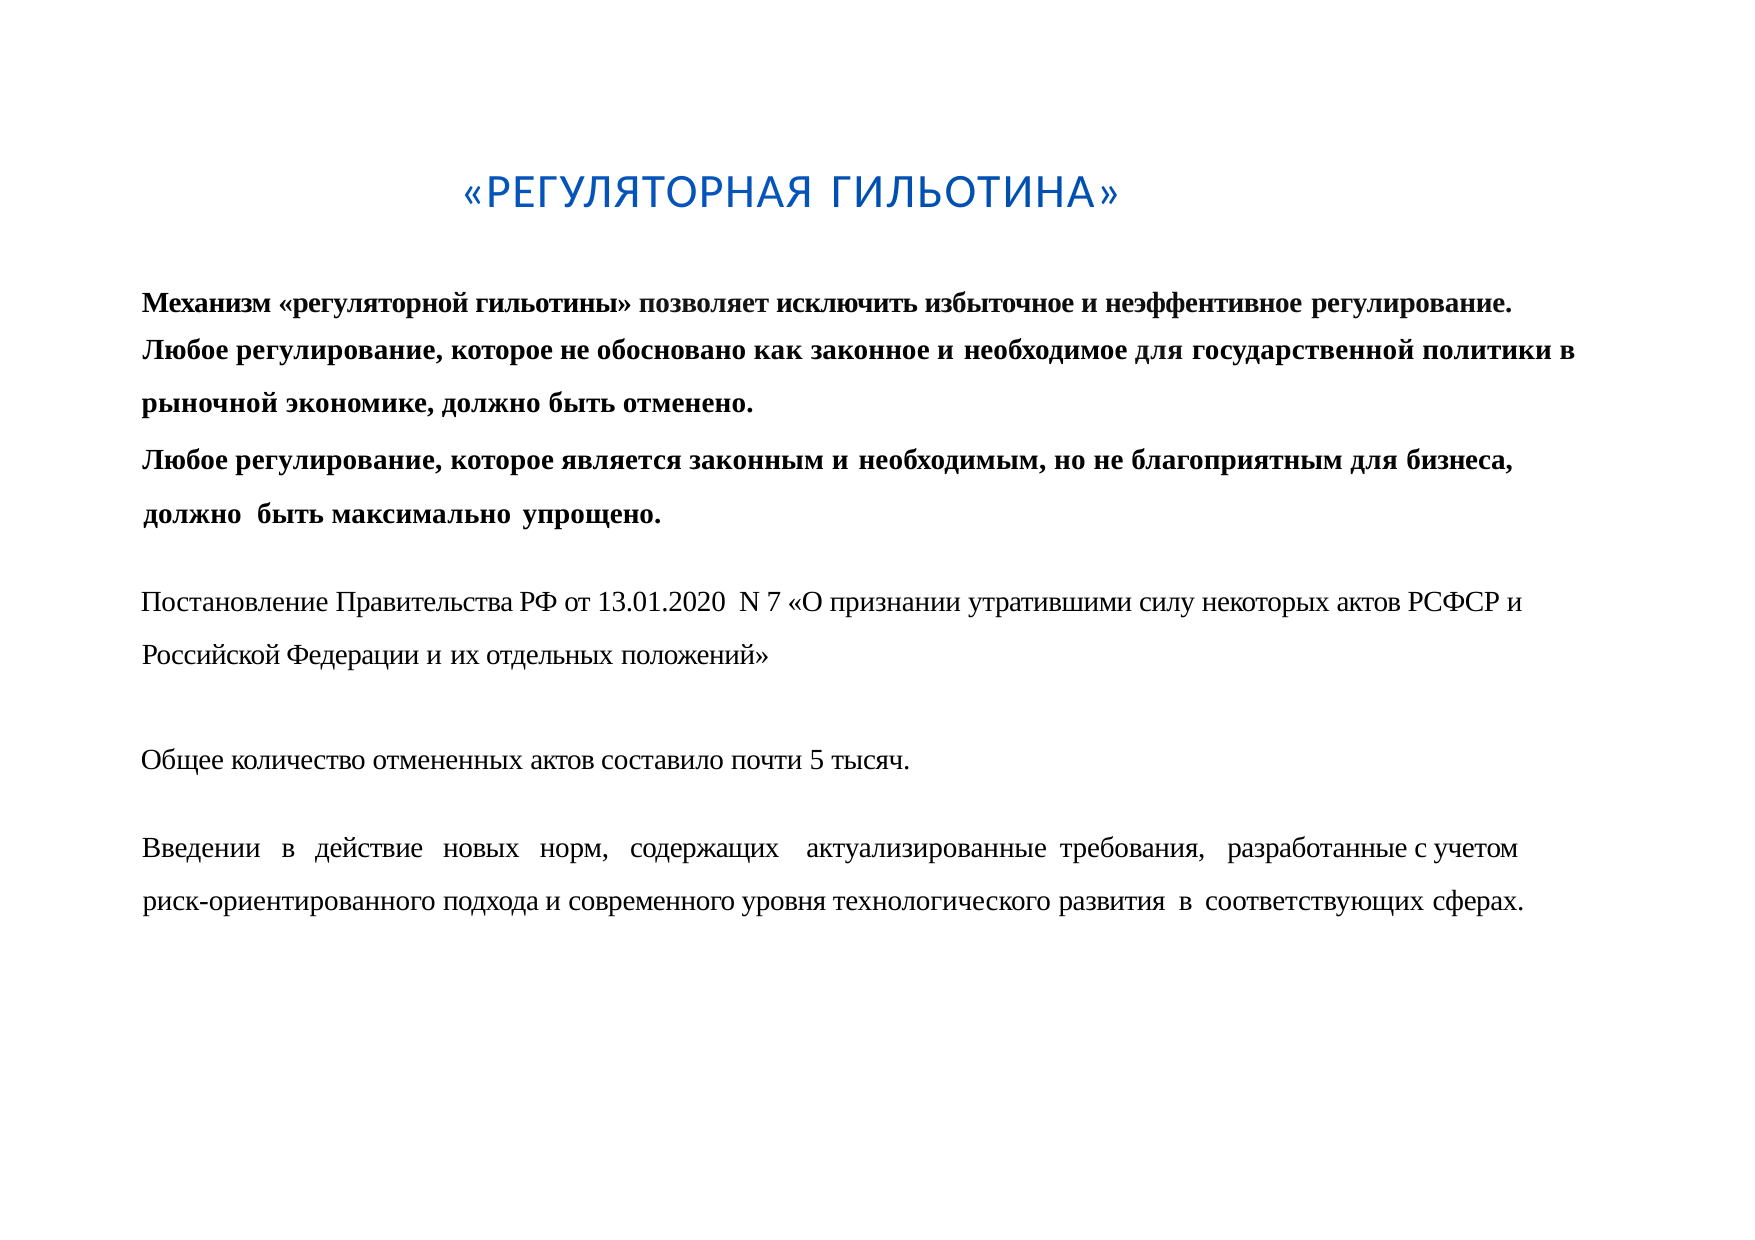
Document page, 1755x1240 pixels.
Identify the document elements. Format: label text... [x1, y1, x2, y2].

title «РЕГУЛЯТОРНАЯ ГИЛЬОТИНА» [452, 157, 1128, 269]
text_box Механизм «регуляторной гильотины» позволяет исключить избыточное и неэффентивное регулирование. Любое регулирование, которое не обосновано как законное и необходимое для государственной политики в рыночной экономике, должно быть отменено. Любое регулирование, которое является законным и необходимым, но не благоприятным для бизнеса, должно быть максимально упрощено. Постановление Правительства РФ от 13.01.2020 N 7 «О признании утратившими силу некоторых актов РСФСР и Российской Федерации и их отдельных положений» Общее количество отмененных актов составило почти 5 тысяч. Введении в действие новых норм, содержащих актуализированные требования, разработанные с учетом риск-ориентированного подхода и современного уровня технологического развития в соответствующих сферах. [139, 269, 1587, 917]
